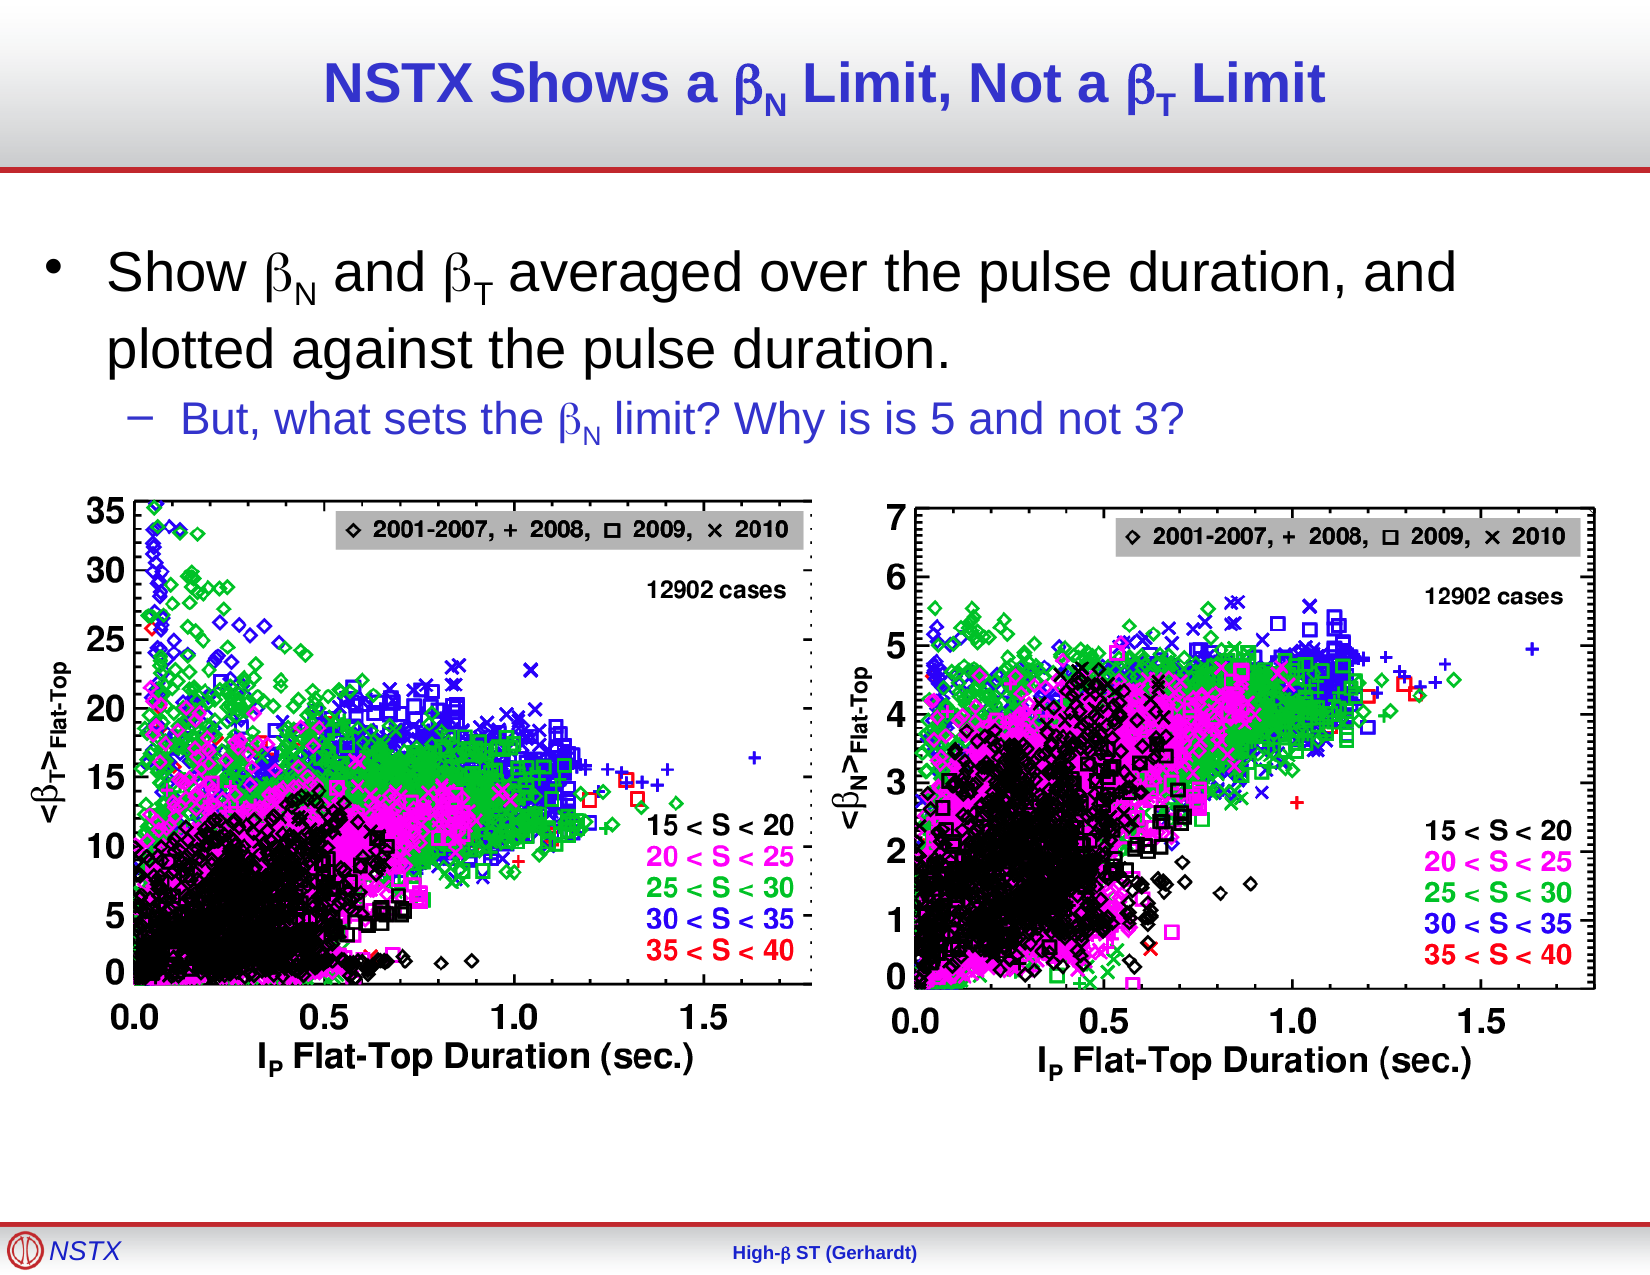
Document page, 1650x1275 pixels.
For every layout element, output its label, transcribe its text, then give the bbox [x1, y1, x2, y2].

picture [12, 490, 1605, 1088]
list Show bN and bT averaged over the pulse duration, and plotted against the pulse duration. But, what sets the bN limit? Why is is 5 and not 3? [27, 226, 1609, 363]
title NSTX Shows a bN Limit, Not a bT Limit [0, 0, 1650, 171]
picture [0, 1222, 1650, 1275]
